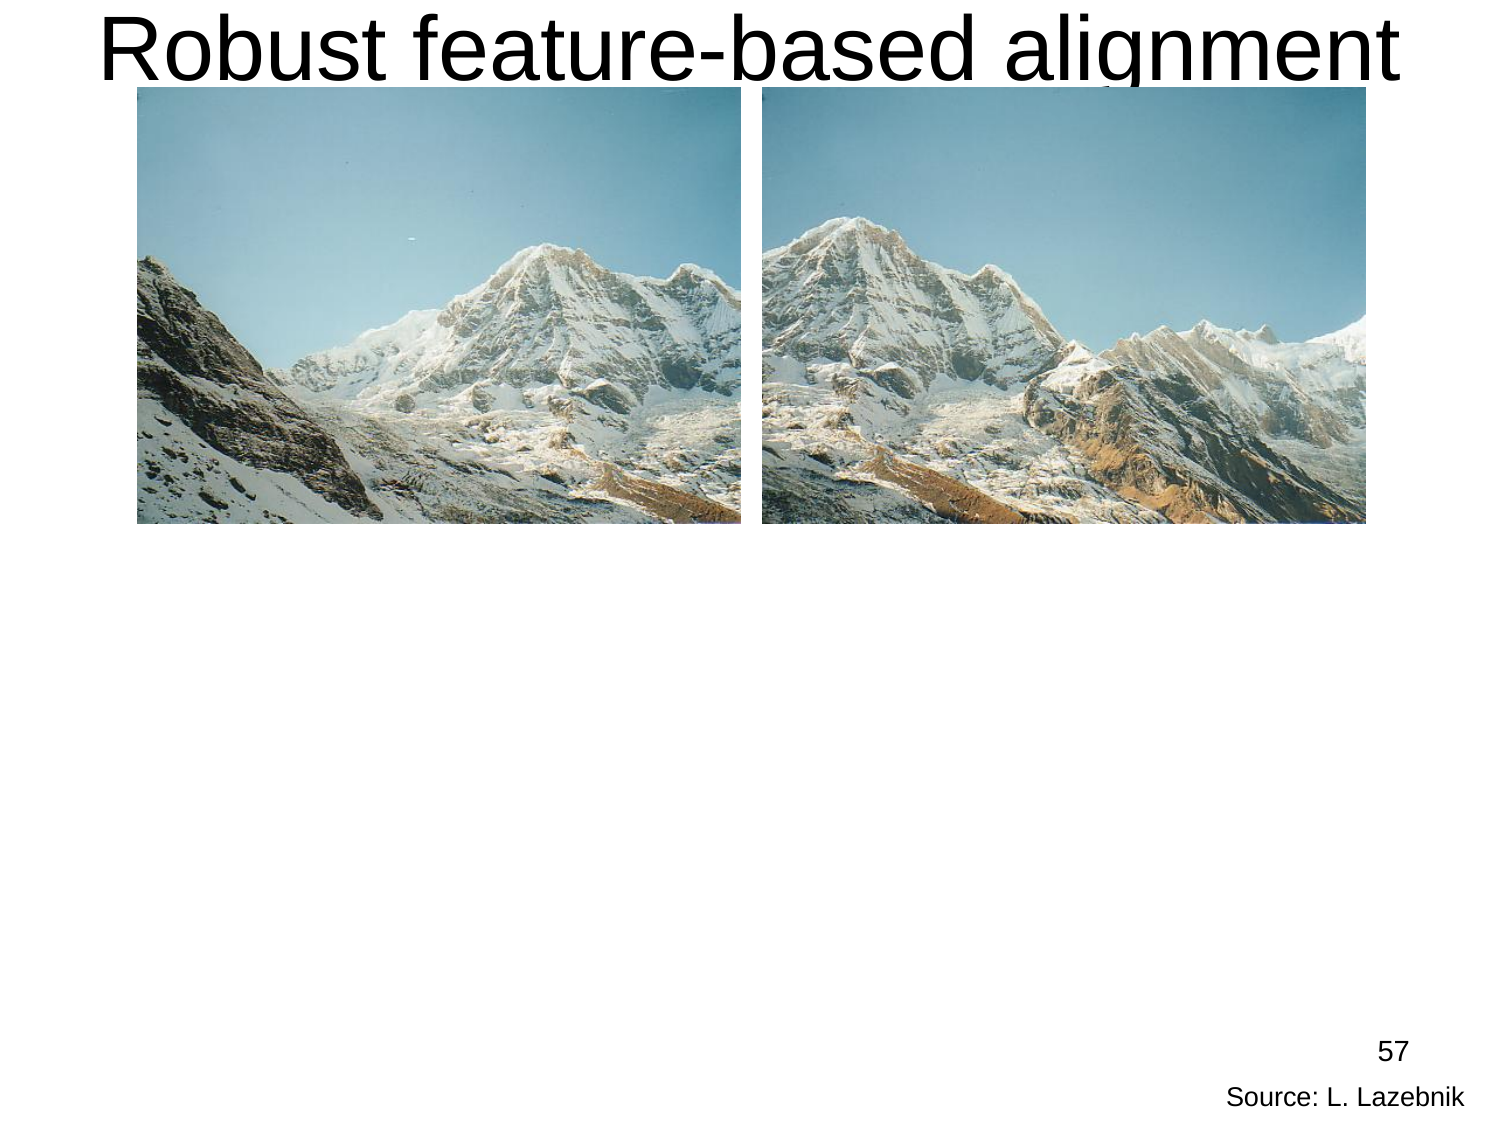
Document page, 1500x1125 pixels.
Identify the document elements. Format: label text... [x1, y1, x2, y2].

title Robust feature-based alignment [74, 0, 1426, 138]
picture [137, 87, 741, 525]
slide_number 57 [1074, 1024, 1426, 1103]
text_box Source: L. Lazebnik [1211, 1071, 1500, 1119]
picture [762, 87, 1366, 525]
